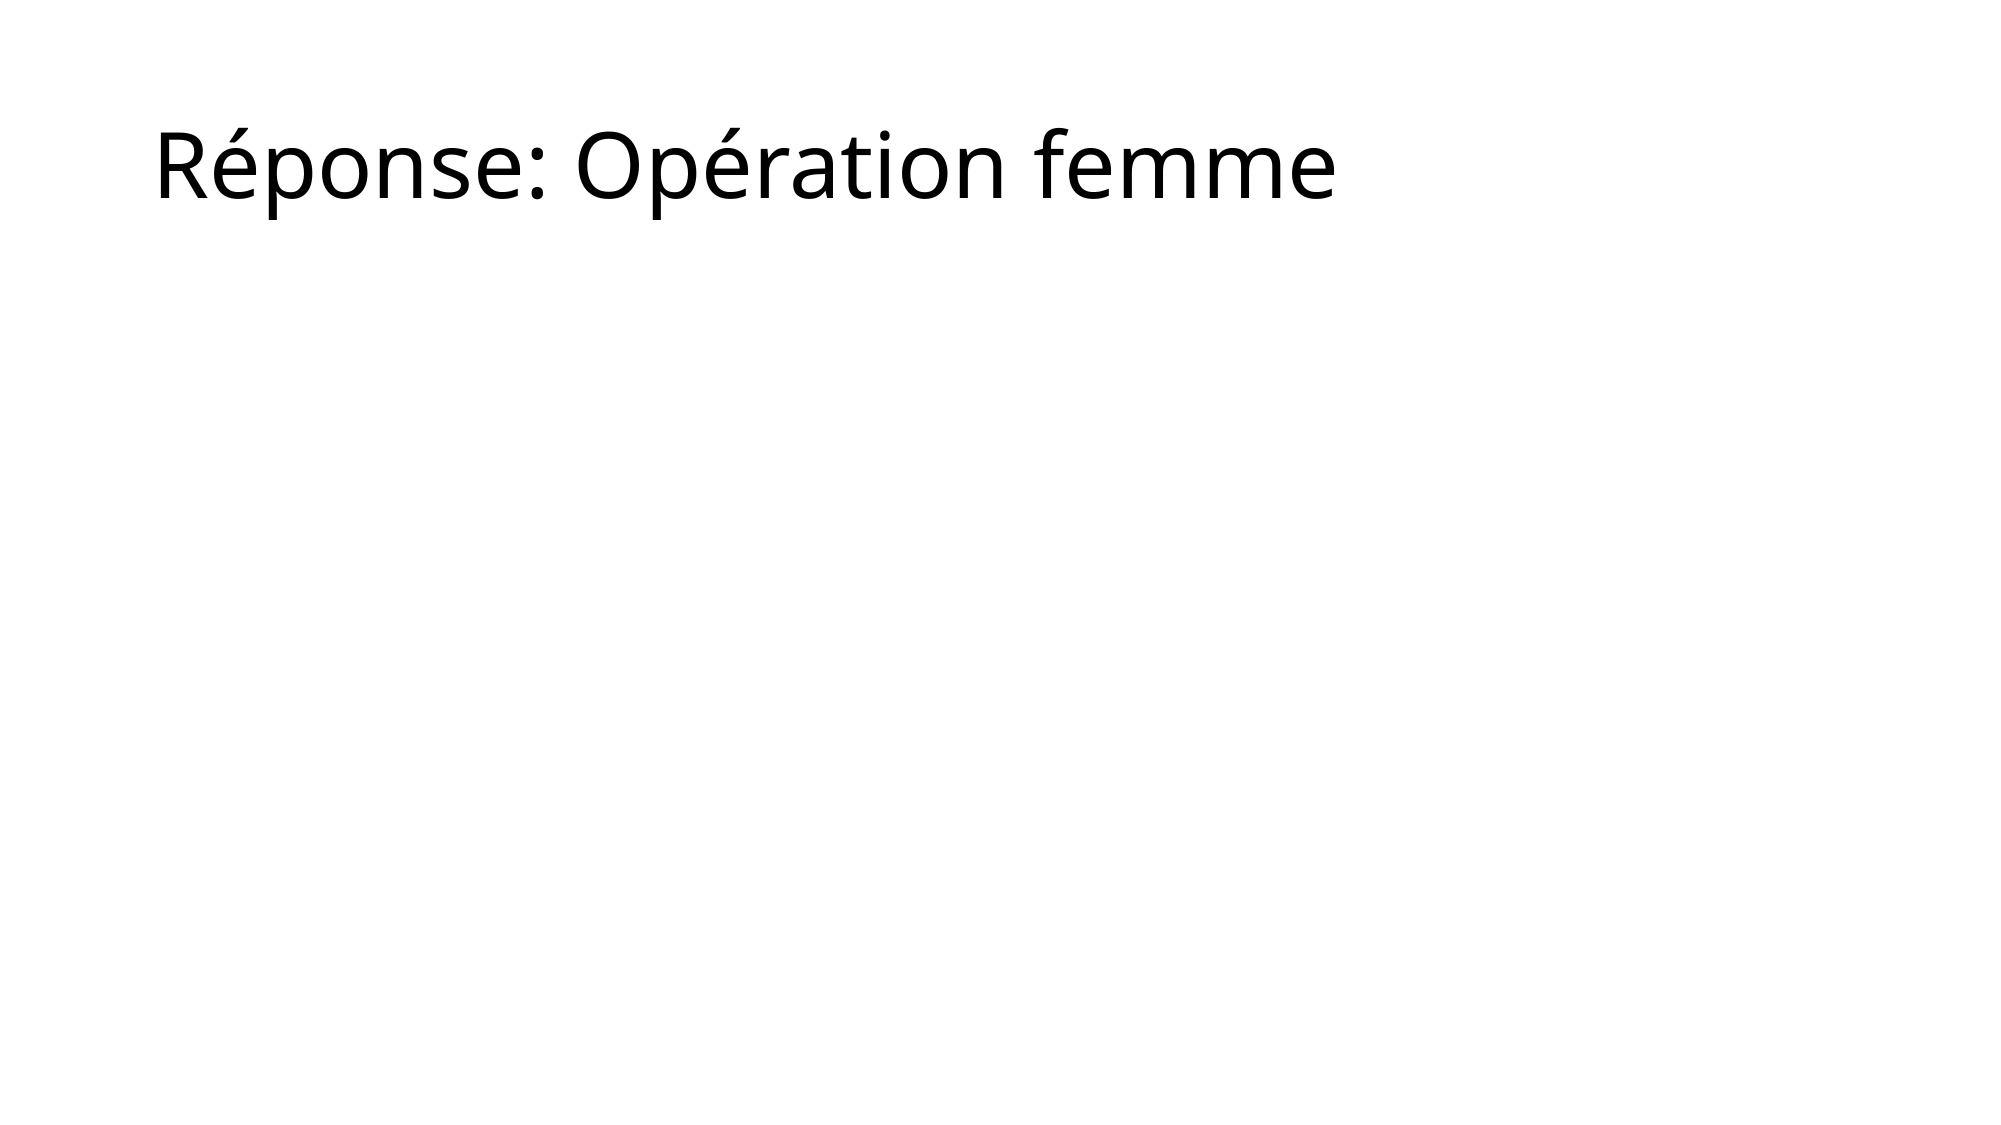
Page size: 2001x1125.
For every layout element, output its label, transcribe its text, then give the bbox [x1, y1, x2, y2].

title Réponse: Opération femme [137, 59, 1863, 278]
